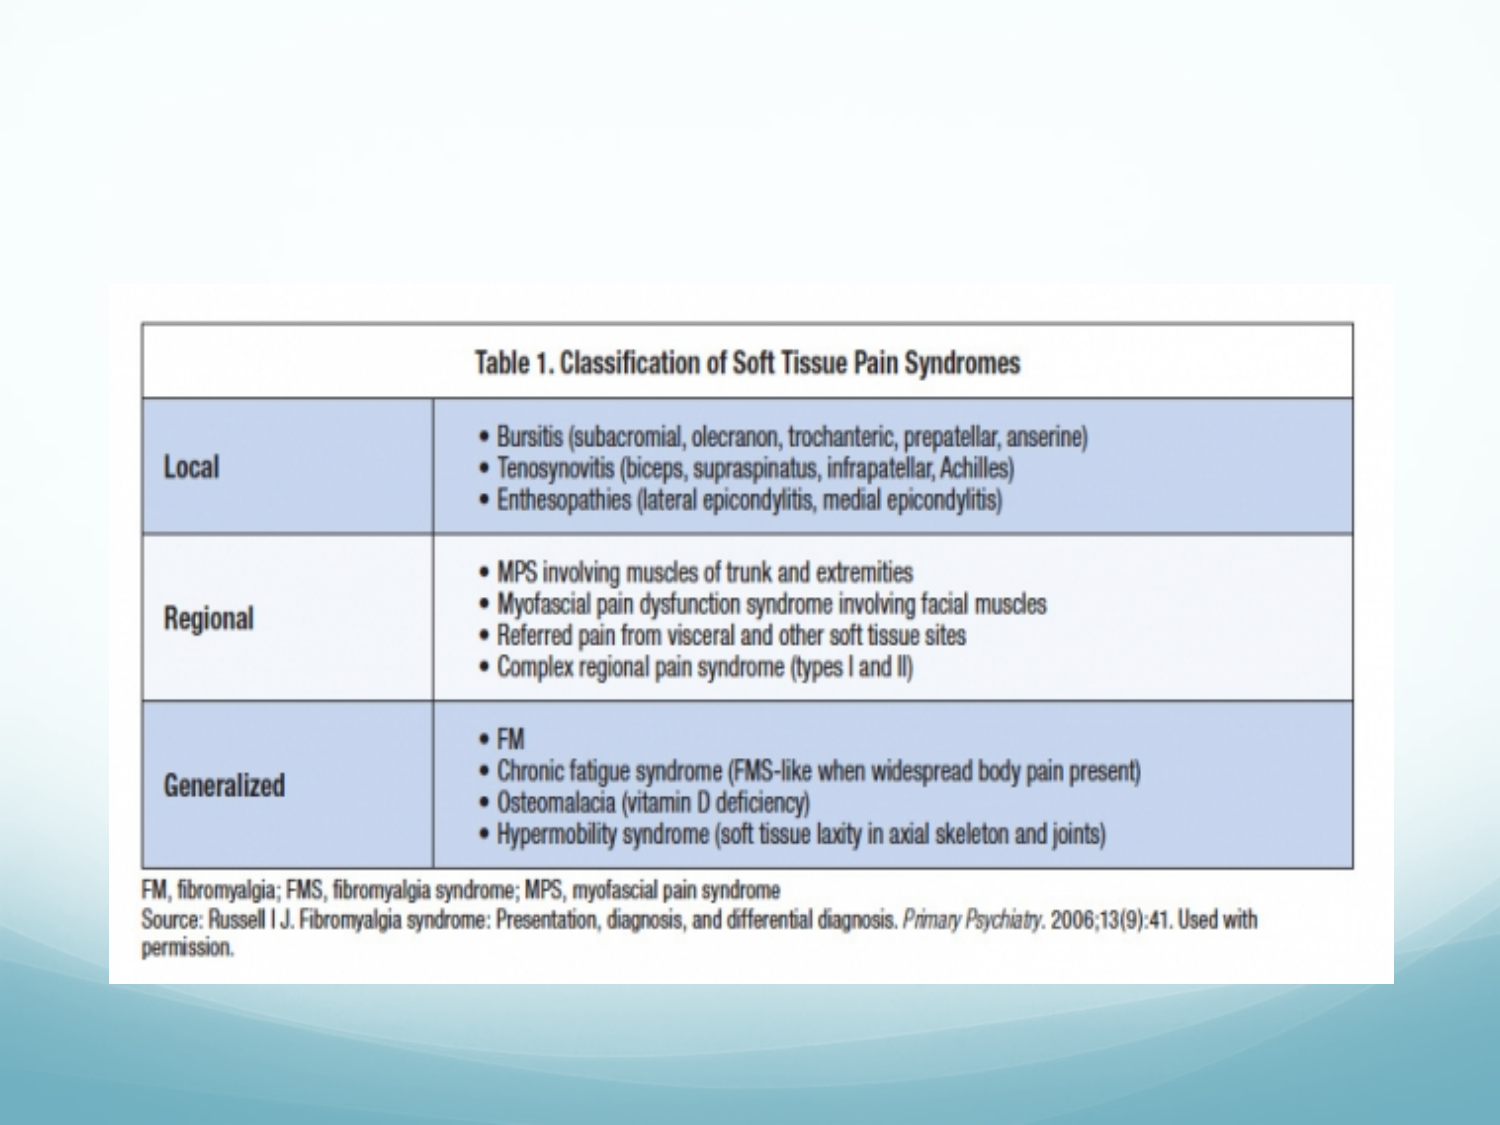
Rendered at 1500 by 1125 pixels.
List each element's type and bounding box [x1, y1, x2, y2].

list [108, 283, 1394, 985]
